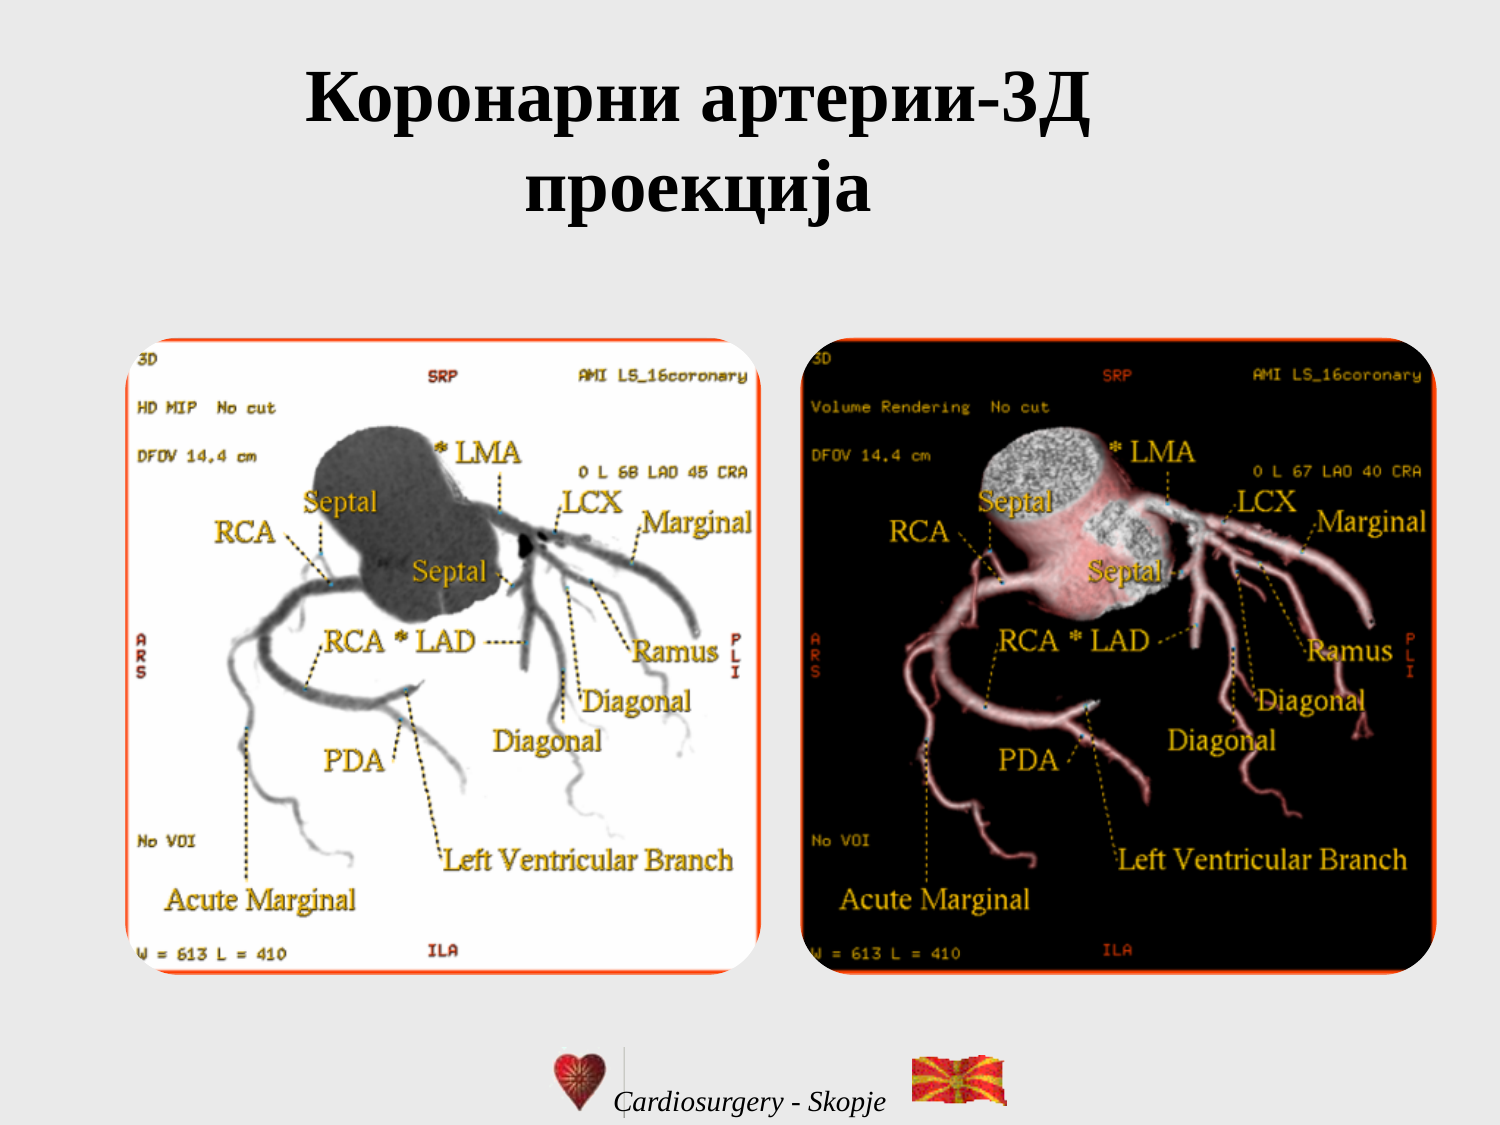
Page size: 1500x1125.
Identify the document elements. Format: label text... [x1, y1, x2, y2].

picture [912, 1055, 1007, 1106]
title Коронарни артерии-3Д проекција [199, 58, 1198, 234]
picture [537, 1047, 625, 1118]
picture [617, 1093, 625, 1110]
picture [124, 337, 762, 976]
picture [799, 337, 1437, 976]
